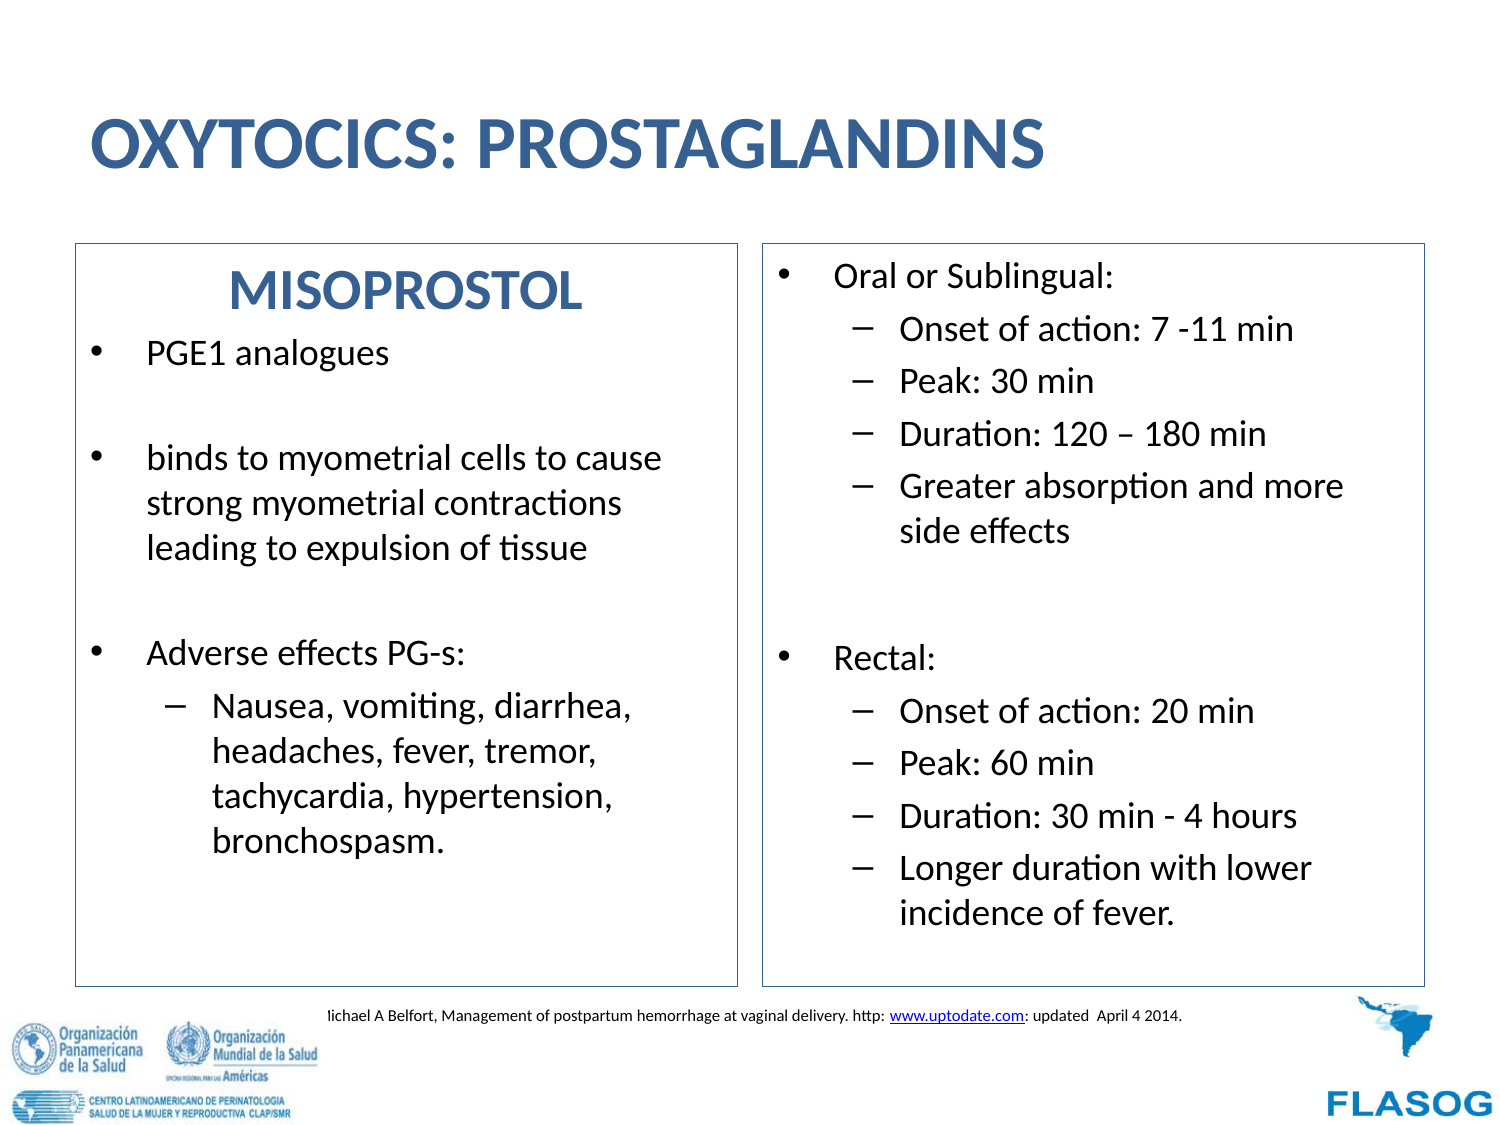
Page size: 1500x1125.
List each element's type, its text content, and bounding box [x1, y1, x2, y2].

list Oral or Sublingual: Onset of action: 7 -11 min Peak: 30 min Duration: 120 – 180 min Greater absorption and more side effects Rectal: Onset of action: 20 min Peak: 60 min Duration: 30 min - 4 hours Longer duration with lower incidence of fever. [762, 243, 1425, 987]
list MISOPROSTOL PGE1 analogues binds to myometrial cells to cause strong myometrial contractions leading to expulsion of tissue Adverse effects PG-s: Nausea, vomiting, diarrhea, headaches, fever, tremor, tachycardia, hypertension, bronchospasm. [75, 243, 738, 987]
picture [1281, 992, 1500, 1125]
text_box Michael A Belfort, Management of postpartum hemorrhage at vaginal delivery. http: www.uptodate.com: updated April 4 2014. [74, 997, 1276, 1033]
picture [0, 1002, 328, 1125]
title OXYTOCICS: PROSTAGLANDINS [75, 45, 1425, 233]
